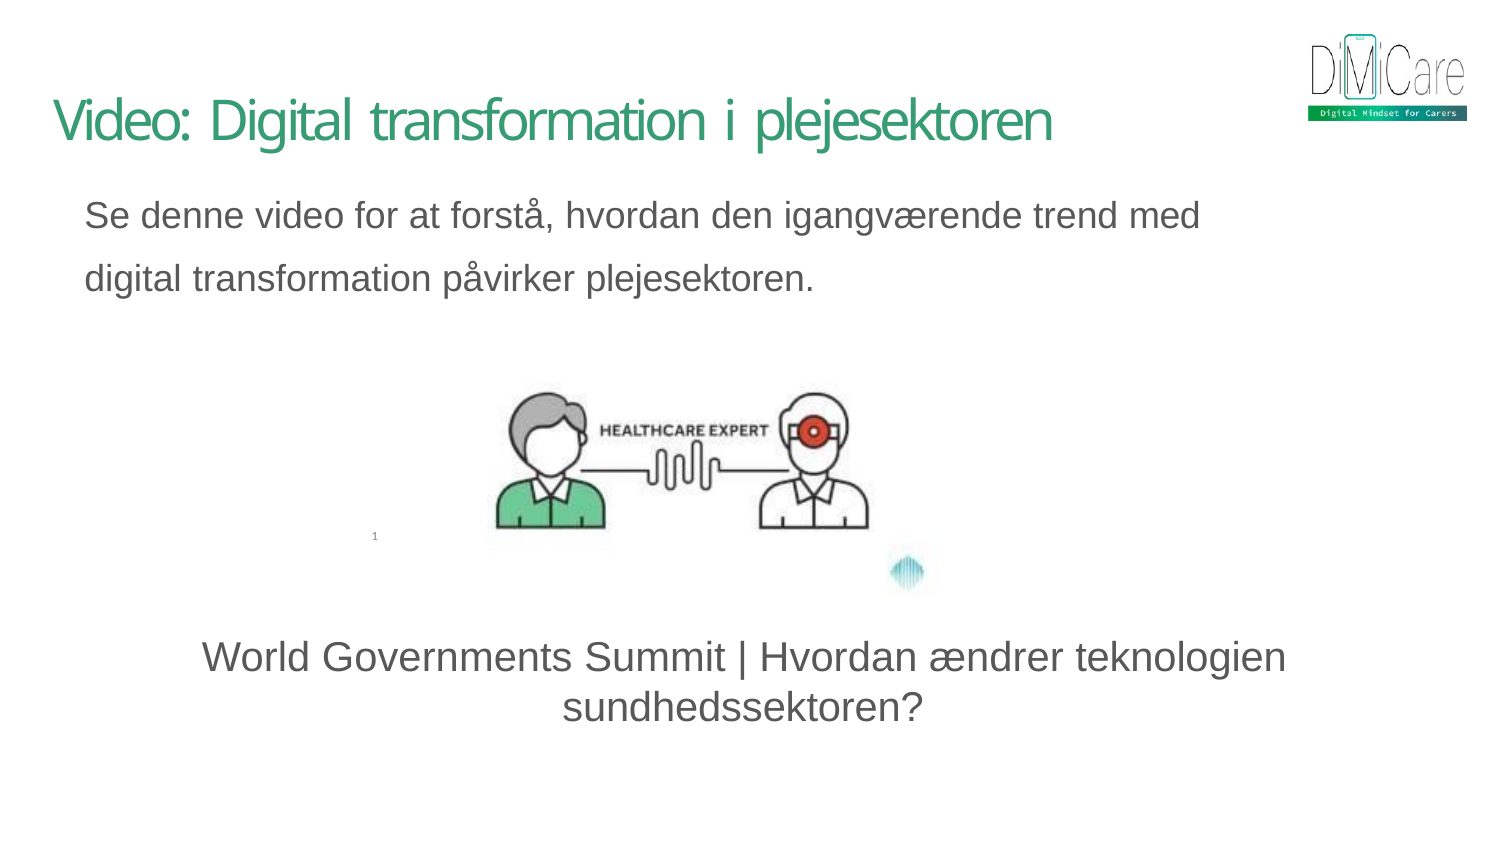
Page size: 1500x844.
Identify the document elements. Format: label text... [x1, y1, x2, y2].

title Video: Digital transformation i plejesektoren [51, 81, 1232, 225]
picture [1308, 33, 1468, 121]
text_box World Governments Summit | Hvordan ændrer teknologien sundhedssektoren? [199, 627, 1289, 730]
text_box Se denne video for at forstå, hvordan den igangværende trend med digital transformation påvirker plejesektoren. [82, 171, 1205, 299]
text_box 1 [369, 526, 381, 544]
picture [487, 381, 939, 597]
